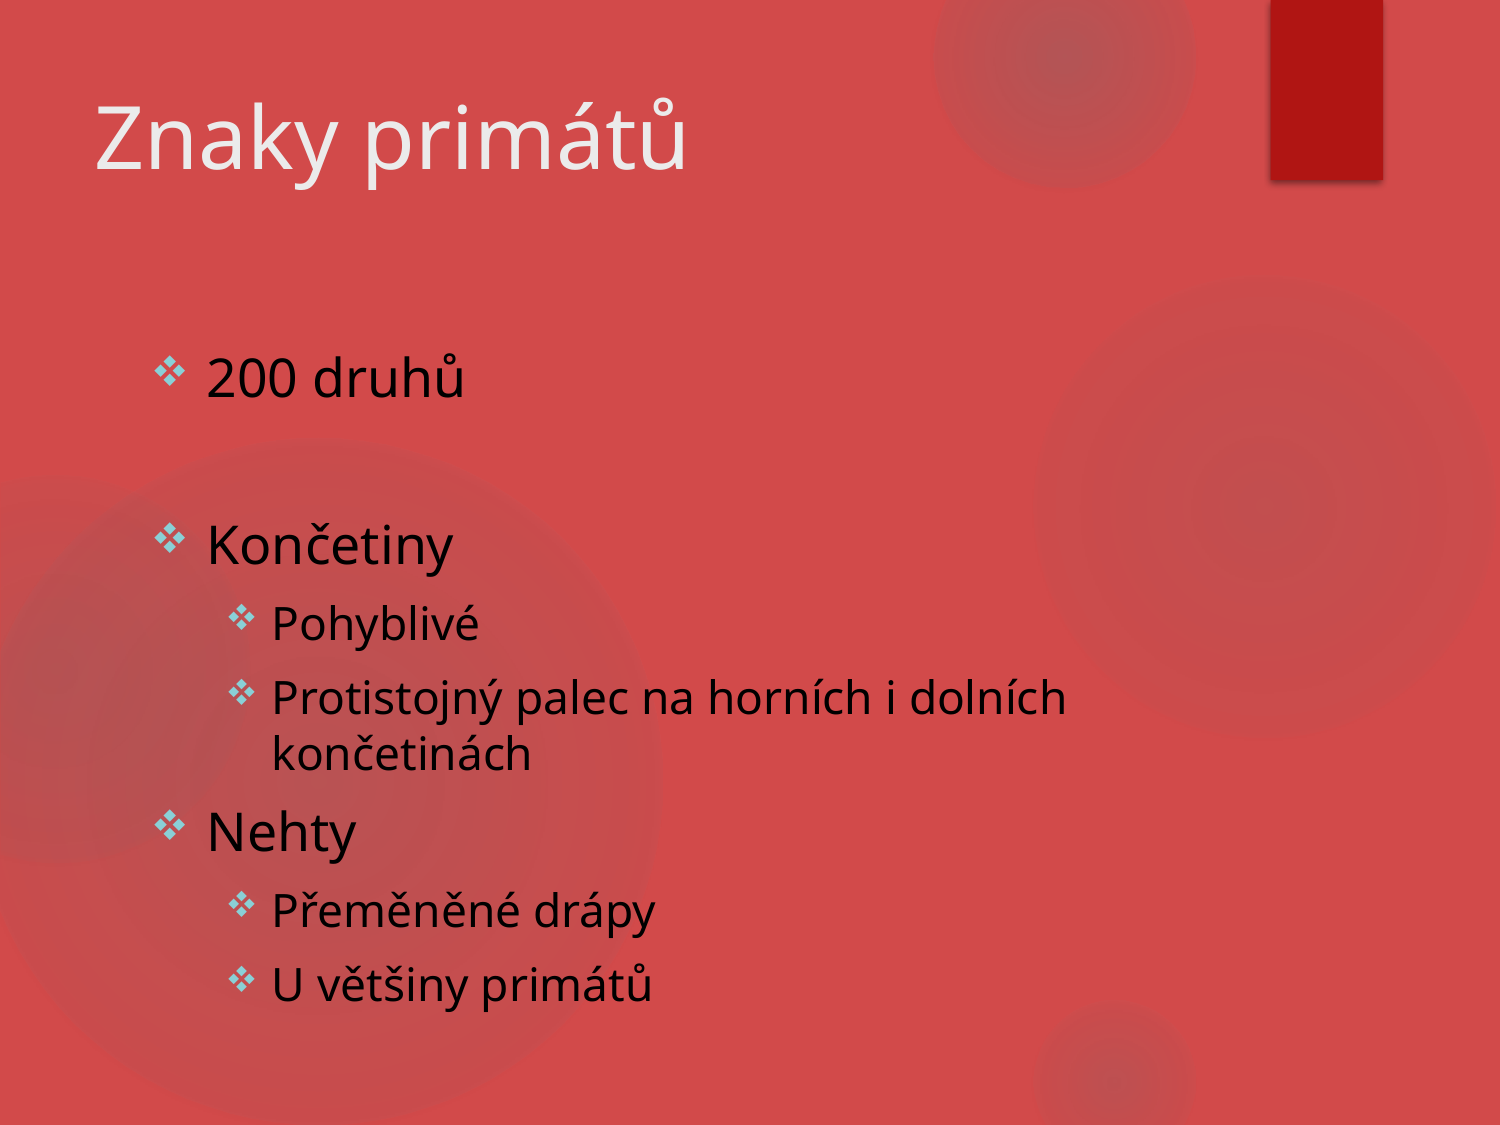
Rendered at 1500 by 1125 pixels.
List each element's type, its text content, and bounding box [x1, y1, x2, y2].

list 200 druhů Končetiny Pohyblivé Protistojný palec na horních i dolních končetinách Nehty Přeměněné drápy U většiny primátů [135, 336, 1237, 1025]
title Znaky primátů [79, 74, 1237, 304]
